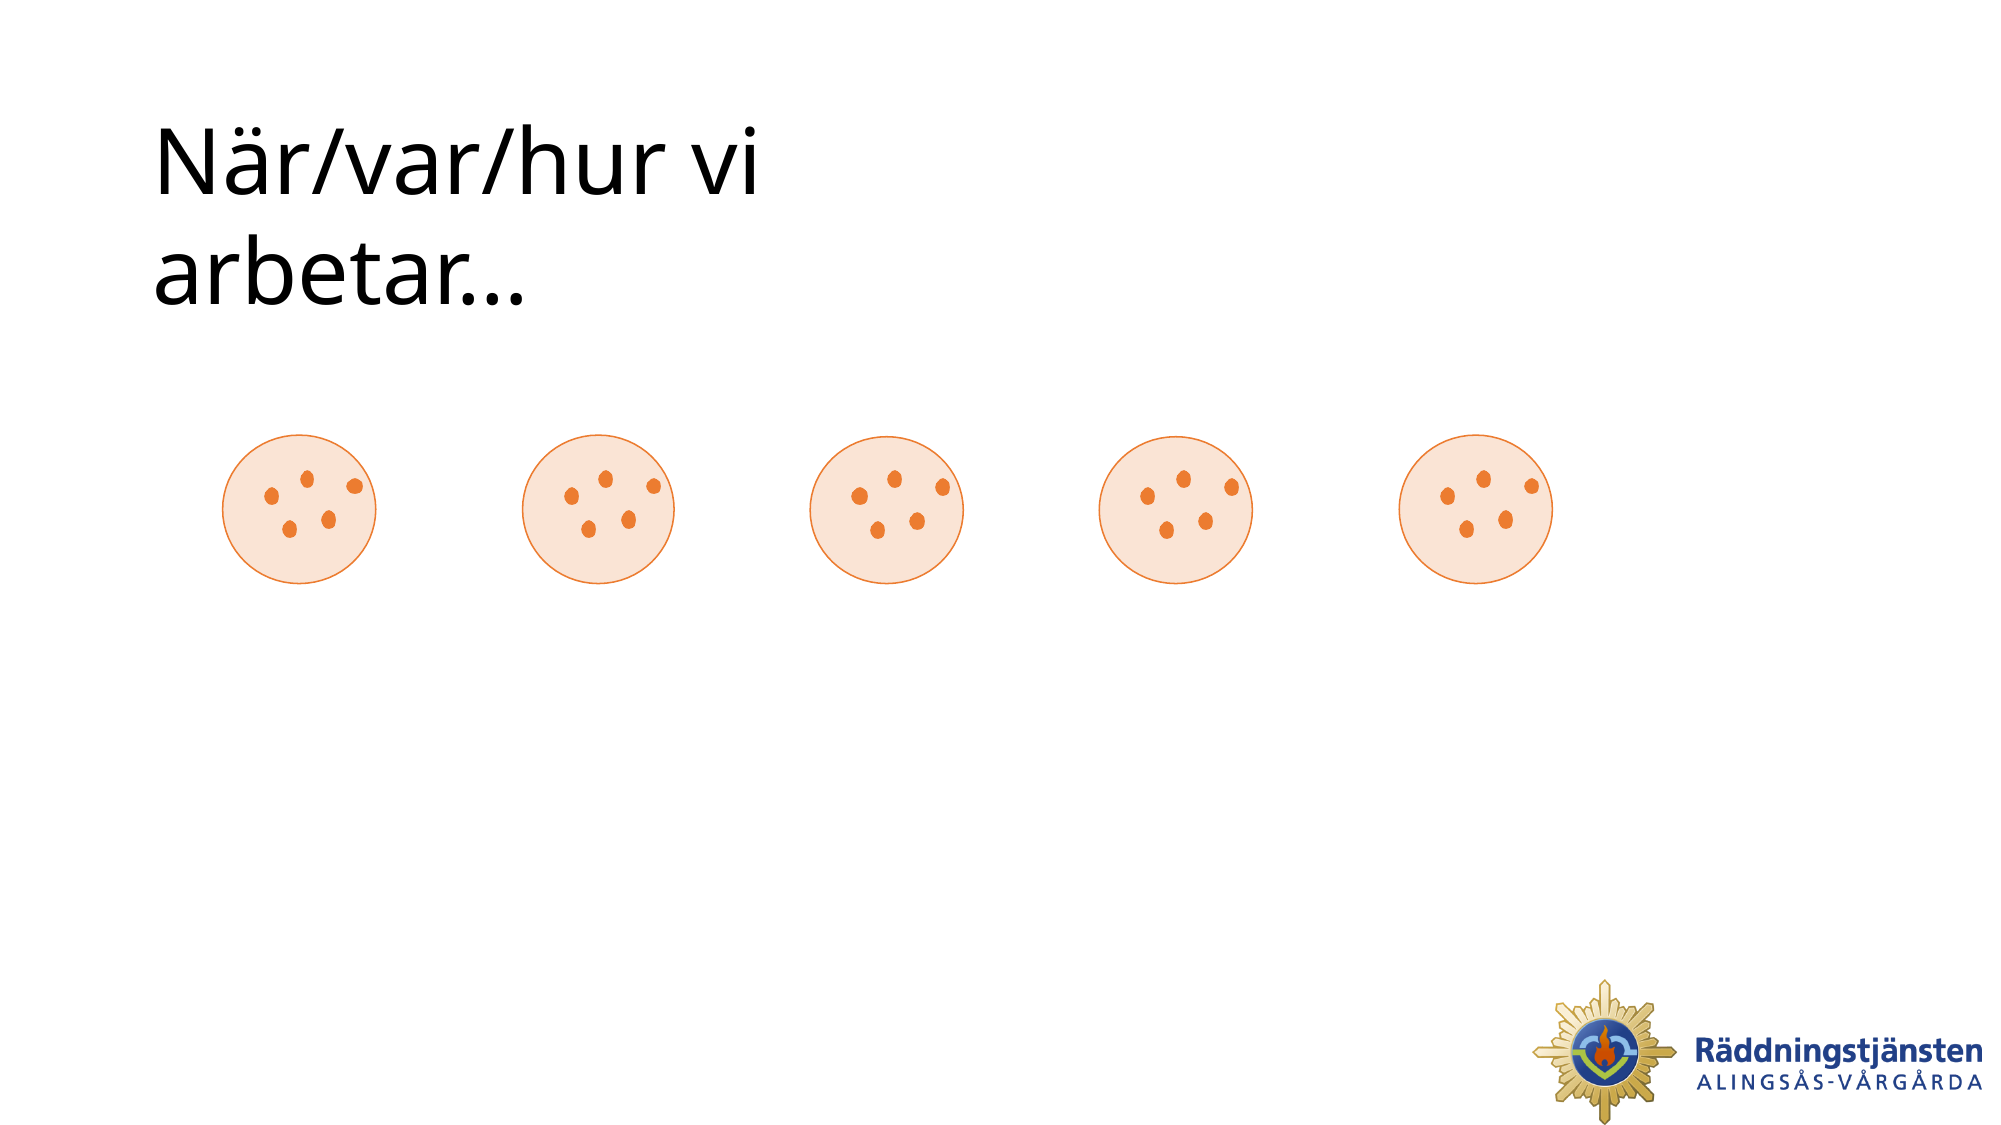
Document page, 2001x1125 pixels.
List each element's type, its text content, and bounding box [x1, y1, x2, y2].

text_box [221, 434, 377, 585]
title När/var/hur vi arbetar… [150, 99, 1032, 323]
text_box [1098, 435, 1254, 585]
picture [1532, 979, 1982, 1125]
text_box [1398, 434, 1554, 585]
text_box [521, 434, 676, 585]
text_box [809, 435, 965, 585]
